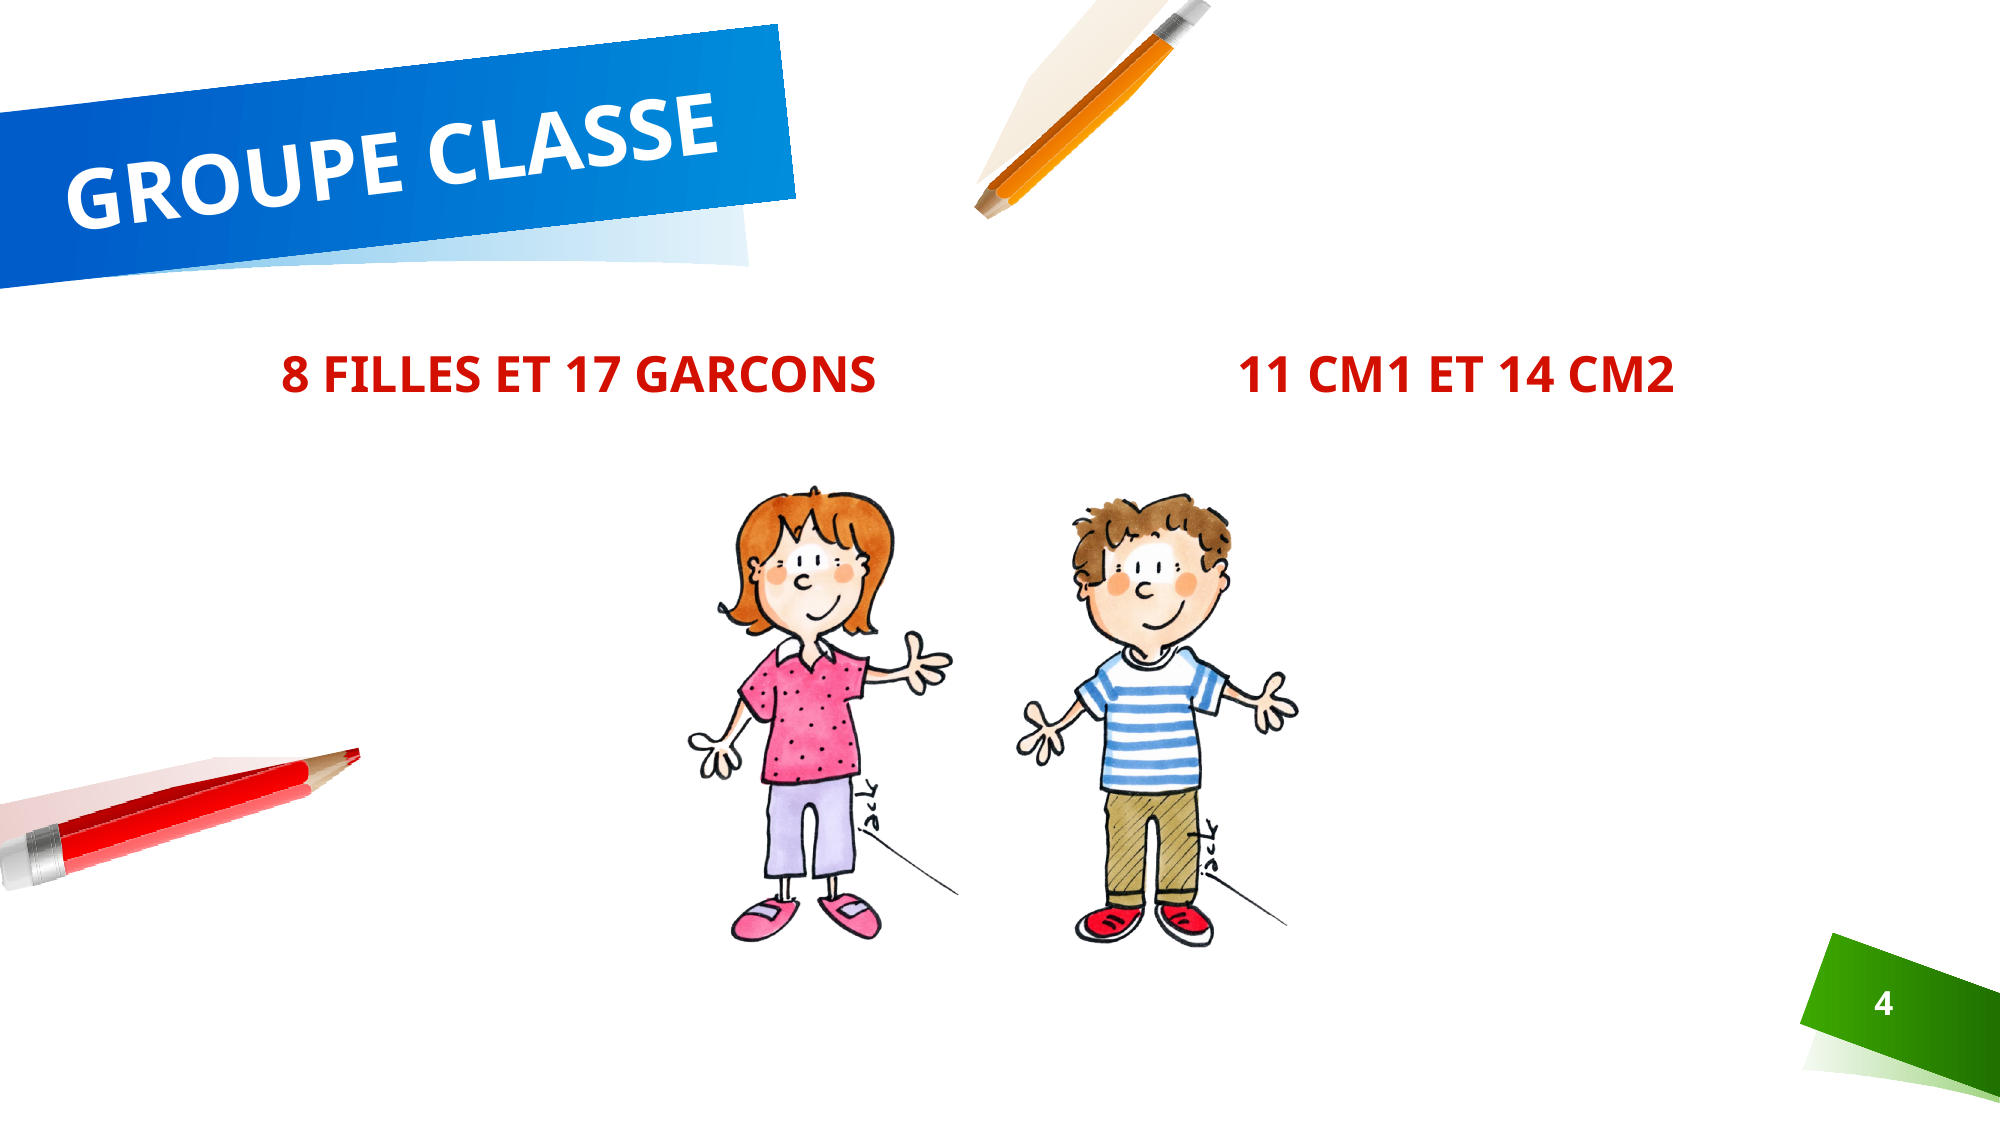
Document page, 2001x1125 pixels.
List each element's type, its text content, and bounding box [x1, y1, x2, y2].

title GROUPE CLASSE [35, 6, 795, 319]
list 11 CM1 ET 14 CM2 [1012, 318, 1863, 411]
picture [0, 747, 373, 894]
picture [956, 0, 1217, 237]
slide_number 4 [1831, 975, 1937, 1036]
list 8 FILLES ET 17 GARCONS [137, 318, 984, 411]
picture [631, 344, 1369, 1084]
